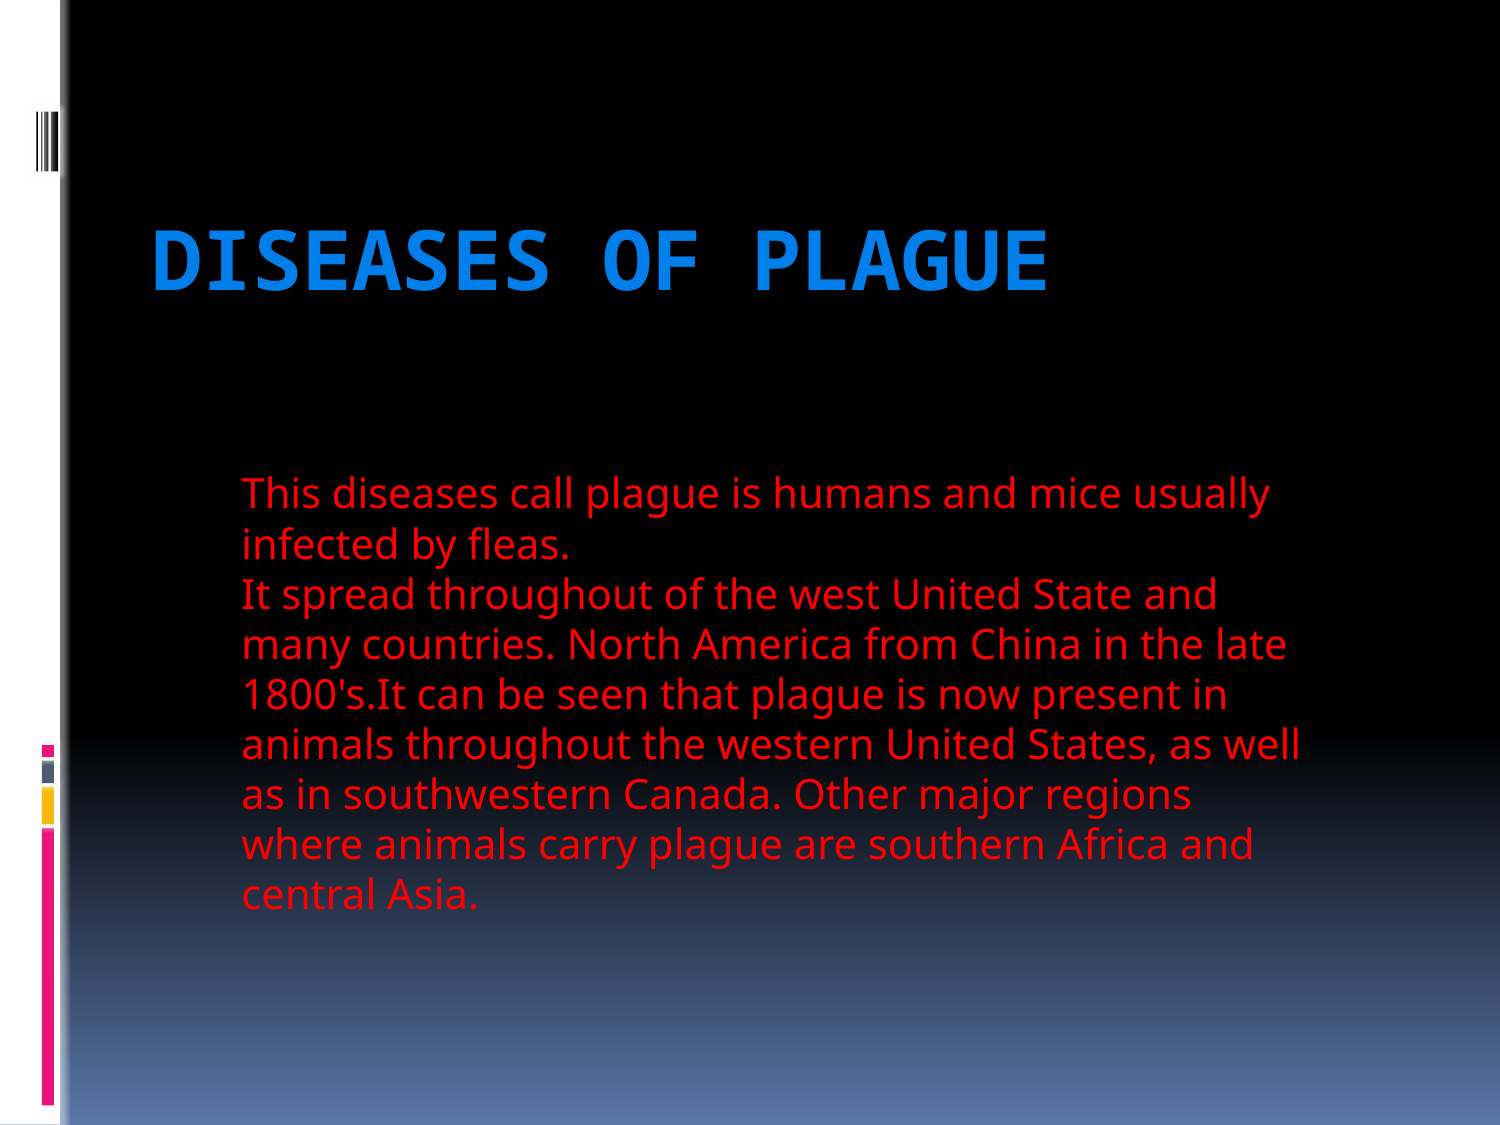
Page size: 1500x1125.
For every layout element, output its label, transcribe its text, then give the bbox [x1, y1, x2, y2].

title Diseases of Plague [137, 200, 1375, 554]
subtitle This diseases call plague is humans and mice usually infected by fleas. It spread throughout of the west United State and many countries. North America from China in the late 1800's.It can be seen that plague is now present in animals throughout the western United States, as well as in southwestern Canada. Other major regions where animals carry plague are southern Africa and central Asia. [225, 637, 1325, 975]
